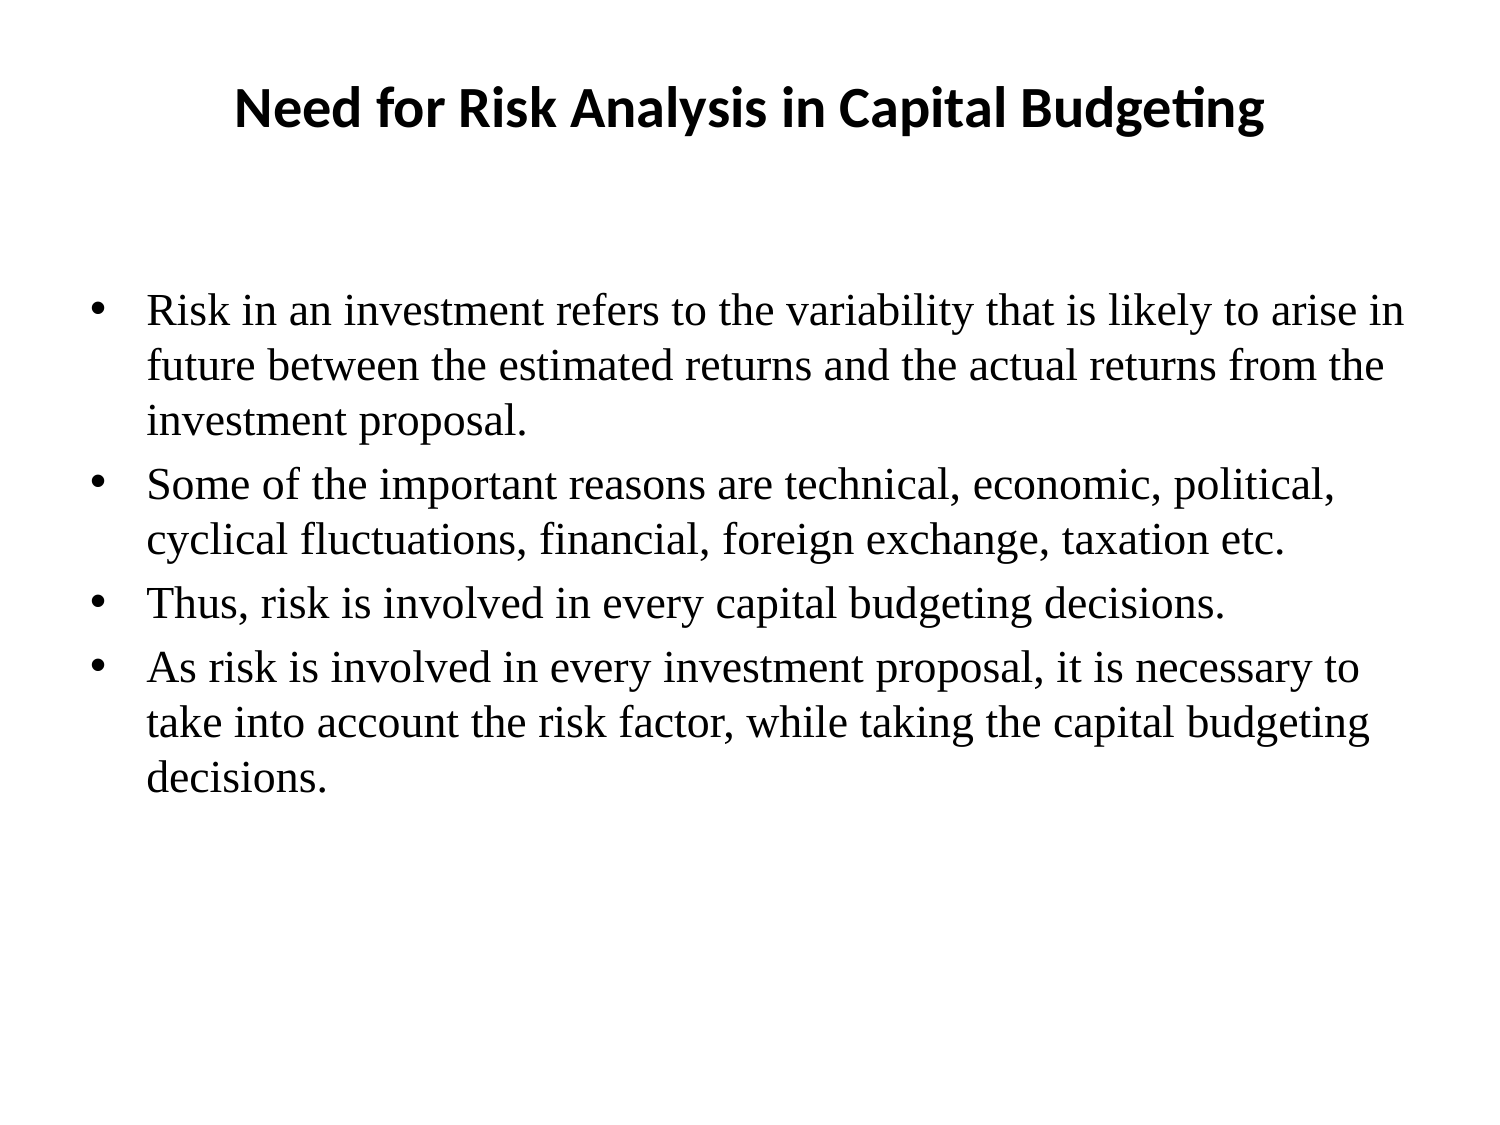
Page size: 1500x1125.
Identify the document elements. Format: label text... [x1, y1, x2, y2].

title Need for Risk Analysis in Capital Budgeting [75, 45, 1425, 208]
list Risk in an investment refers to the variability that is likely to arise in future between the estimated returns and the actual returns from the investment proposal. Some of the important reasons are technical, economic, political, cyclical fluctuations, financial, foreign exchange, taxation etc. Thus, risk is involved in every capital budgeting decisions. As risk is involved in every investment proposal, it is necessary to take into account the risk factor, while taking the capital budgeting decisions. [75, 208, 1425, 1005]
